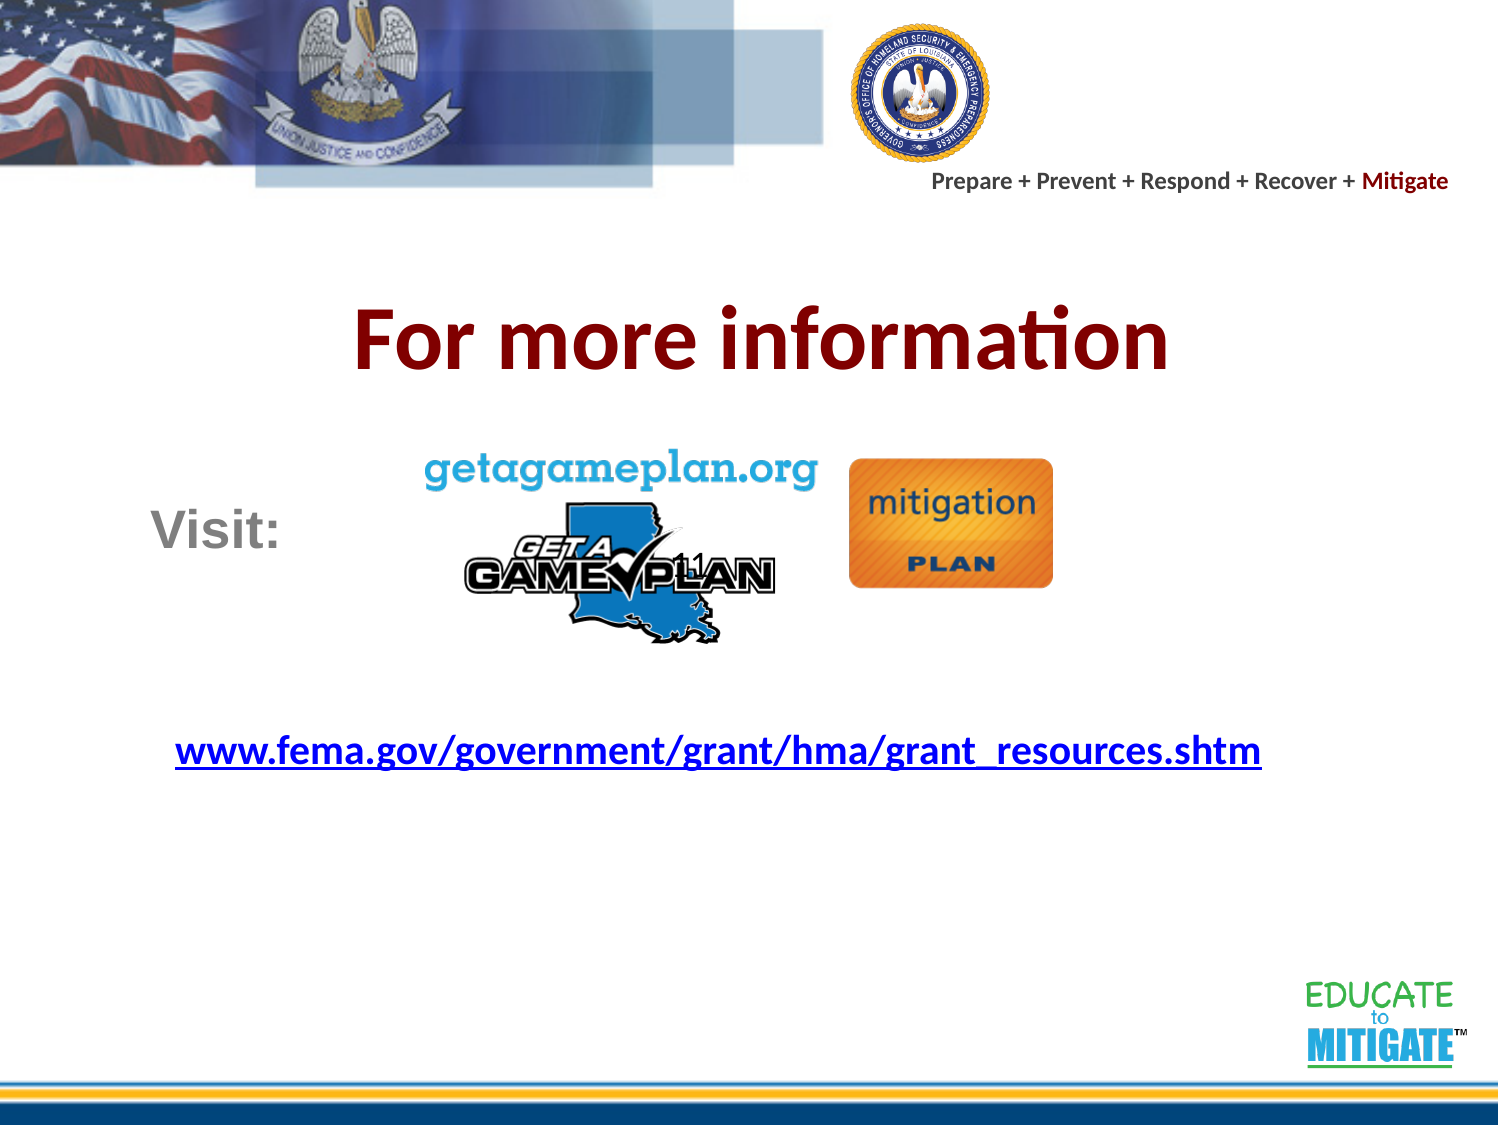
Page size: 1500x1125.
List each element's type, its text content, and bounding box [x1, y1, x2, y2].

text_box Visit: [135, 486, 386, 567]
text_box www.fema.gov/government/grant/hma/grant_resources.shtm [88, 715, 1349, 830]
picture [0, 0, 1498, 1125]
text_box For more information [75, 239, 1450, 428]
